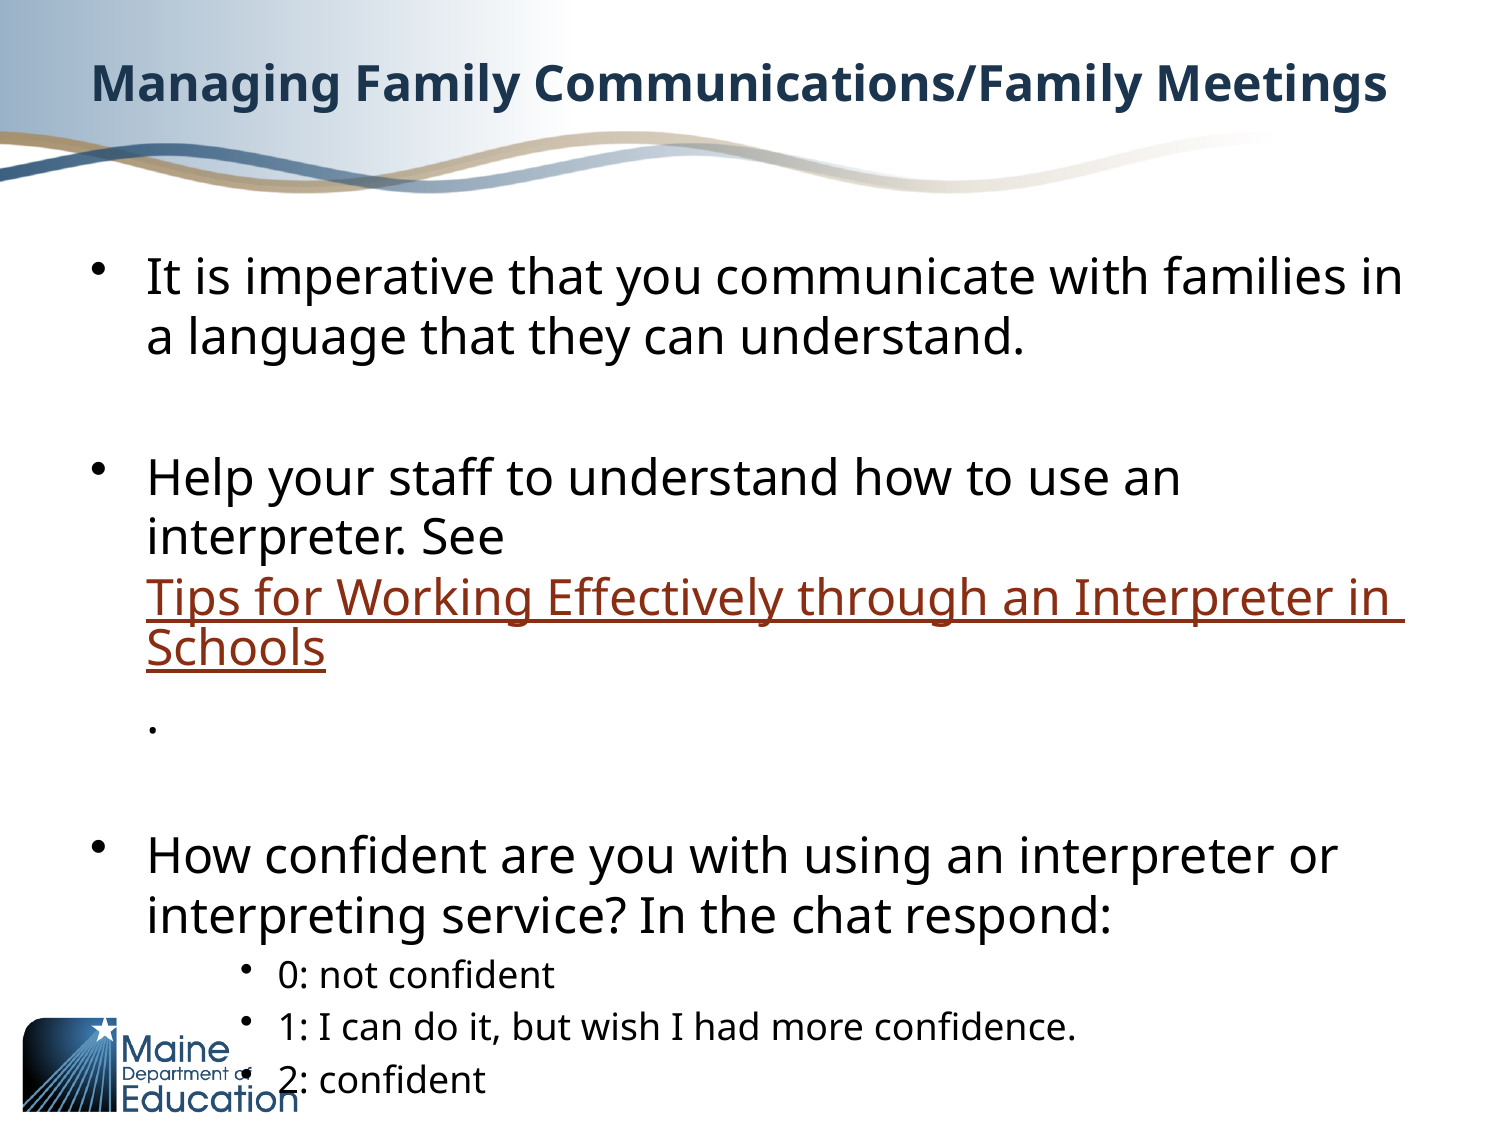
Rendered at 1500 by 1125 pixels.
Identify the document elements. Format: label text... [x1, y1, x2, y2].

picture [0, 0, 1500, 1125]
title Managing Family Communications/Family Meetings [75, 12, 1425, 150]
list It is imperative that you communicate with families in a language that they can understand. Help your staff to understand how to use an interpreter. See Tips for Working Effectively through an Interpreter in Schools. How confident are you with using an interpreter or interpreting service? In the chat respond: 0: not confident 1: I can do it, but wish I had more confidence. 2: confident [75, 237, 1425, 980]
